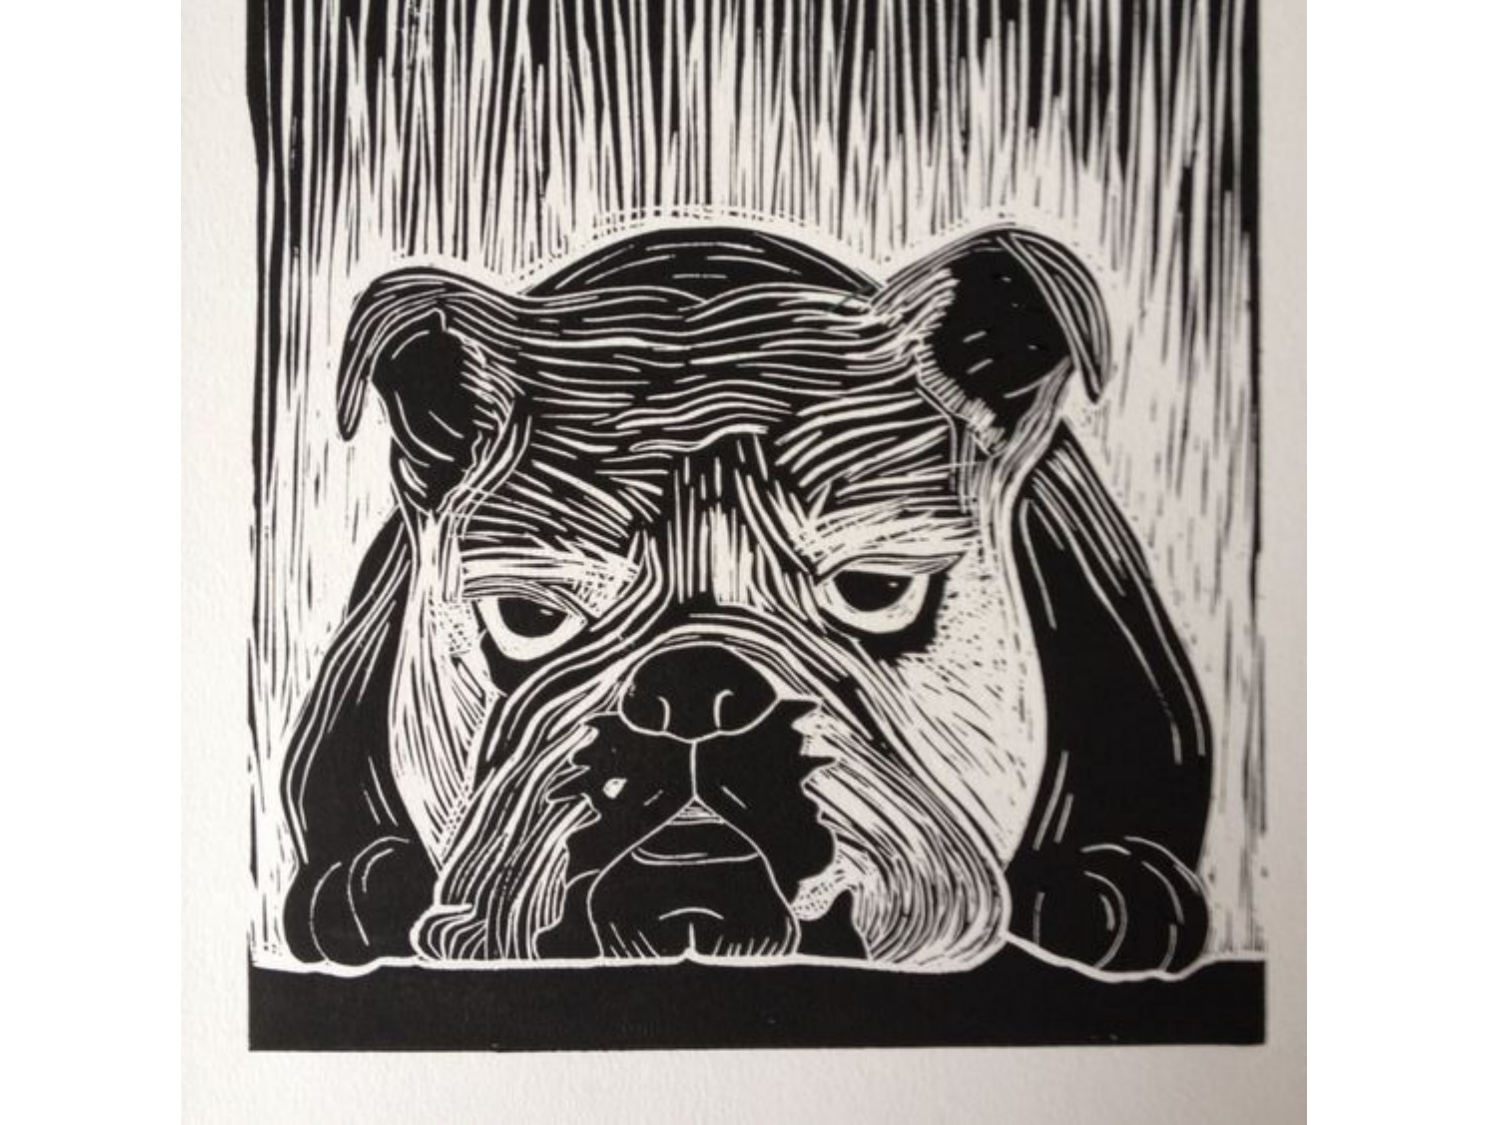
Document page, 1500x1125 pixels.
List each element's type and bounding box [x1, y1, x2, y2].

picture [181, 0, 1307, 1125]
